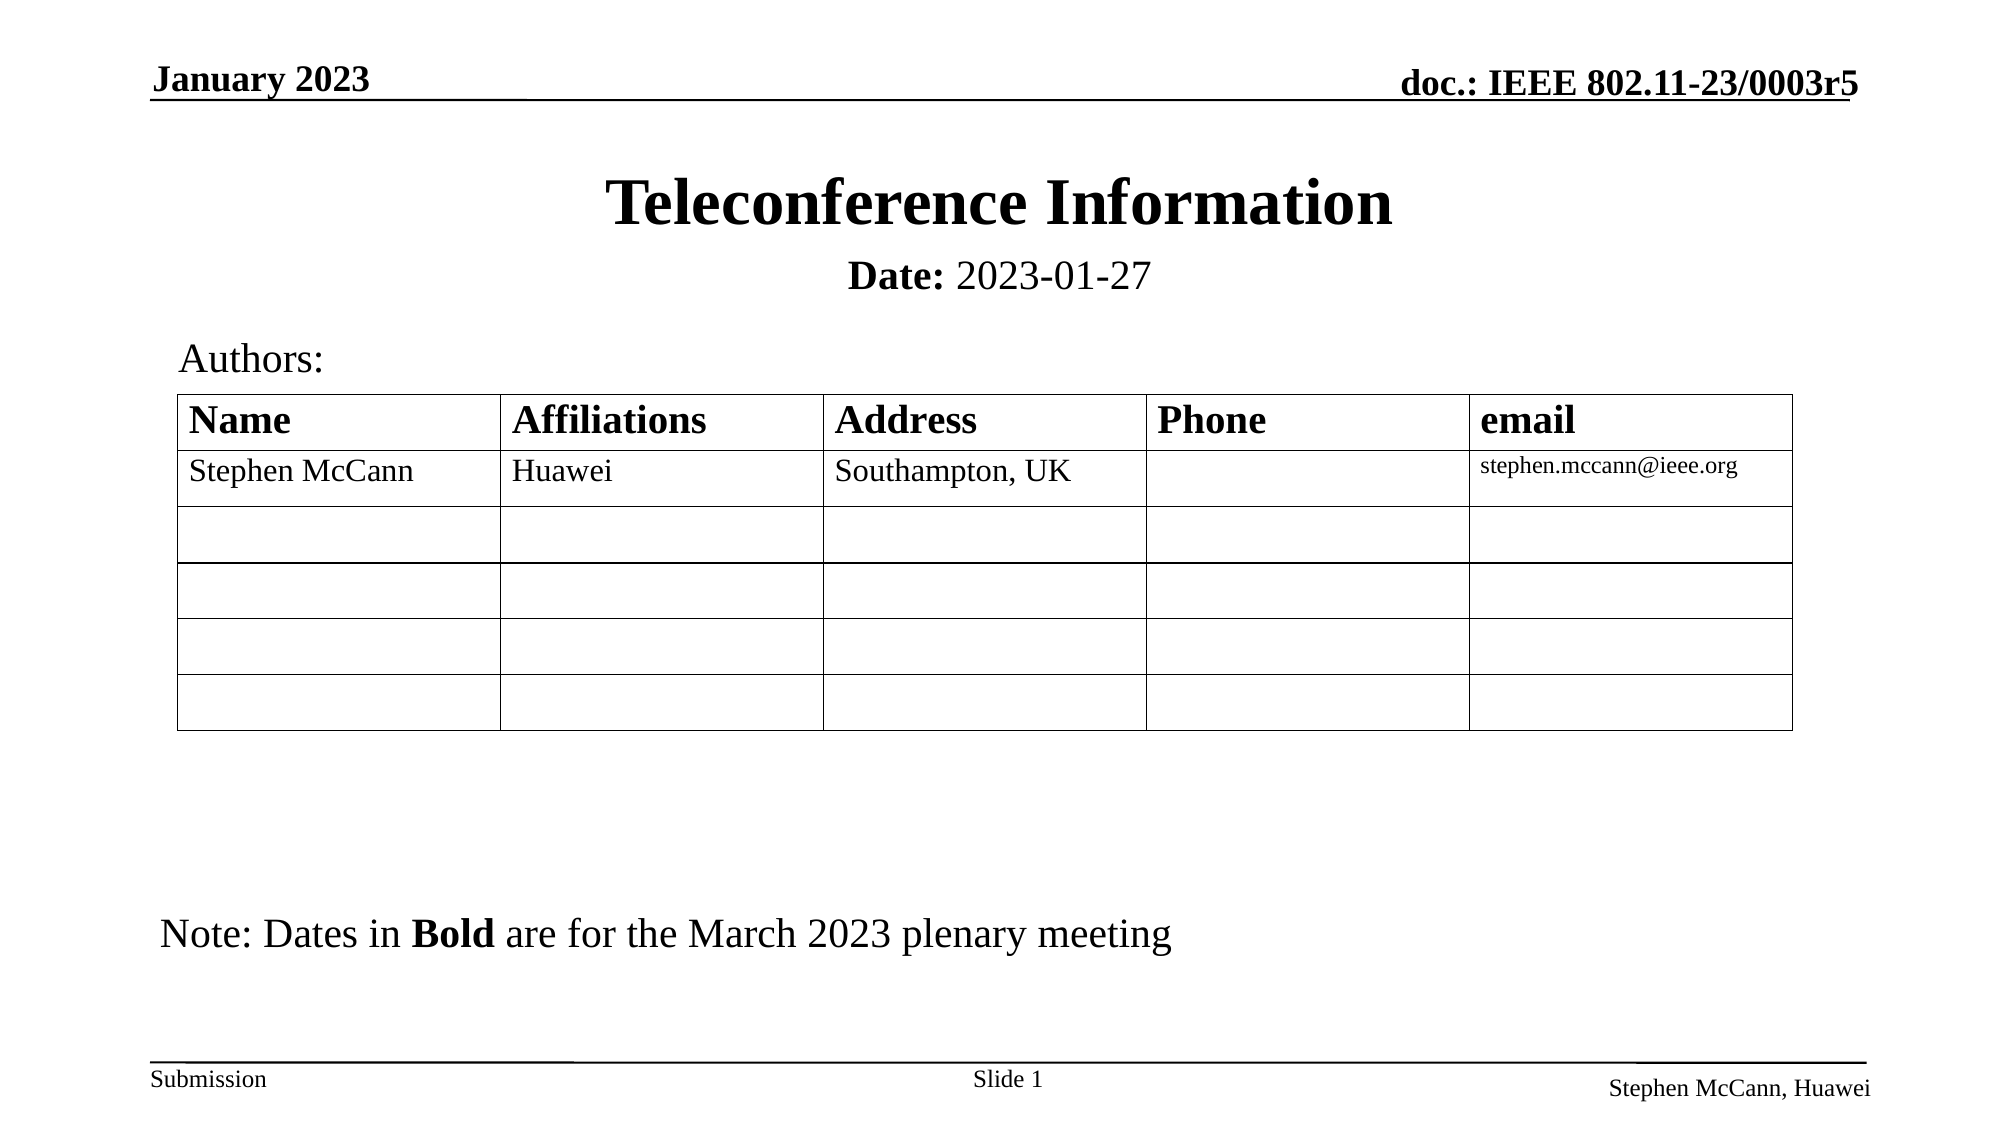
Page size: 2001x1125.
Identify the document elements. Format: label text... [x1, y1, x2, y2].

text_box Note: Dates in Bold are for the March 2023 plenary meeting [145, 898, 1281, 963]
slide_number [152, 54, 563, 100]
text_box Authors: [162, 323, 401, 387]
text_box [162, 393, 1842, 800]
subtitle Date: 2023-01-27 [299, 239, 1701, 319]
slide_number Slide 1 [950, 1061, 1067, 1123]
footer Stephen McCann, Huawei [1174, 1071, 1872, 1102]
title Teleconference Information [149, 76, 1851, 319]
